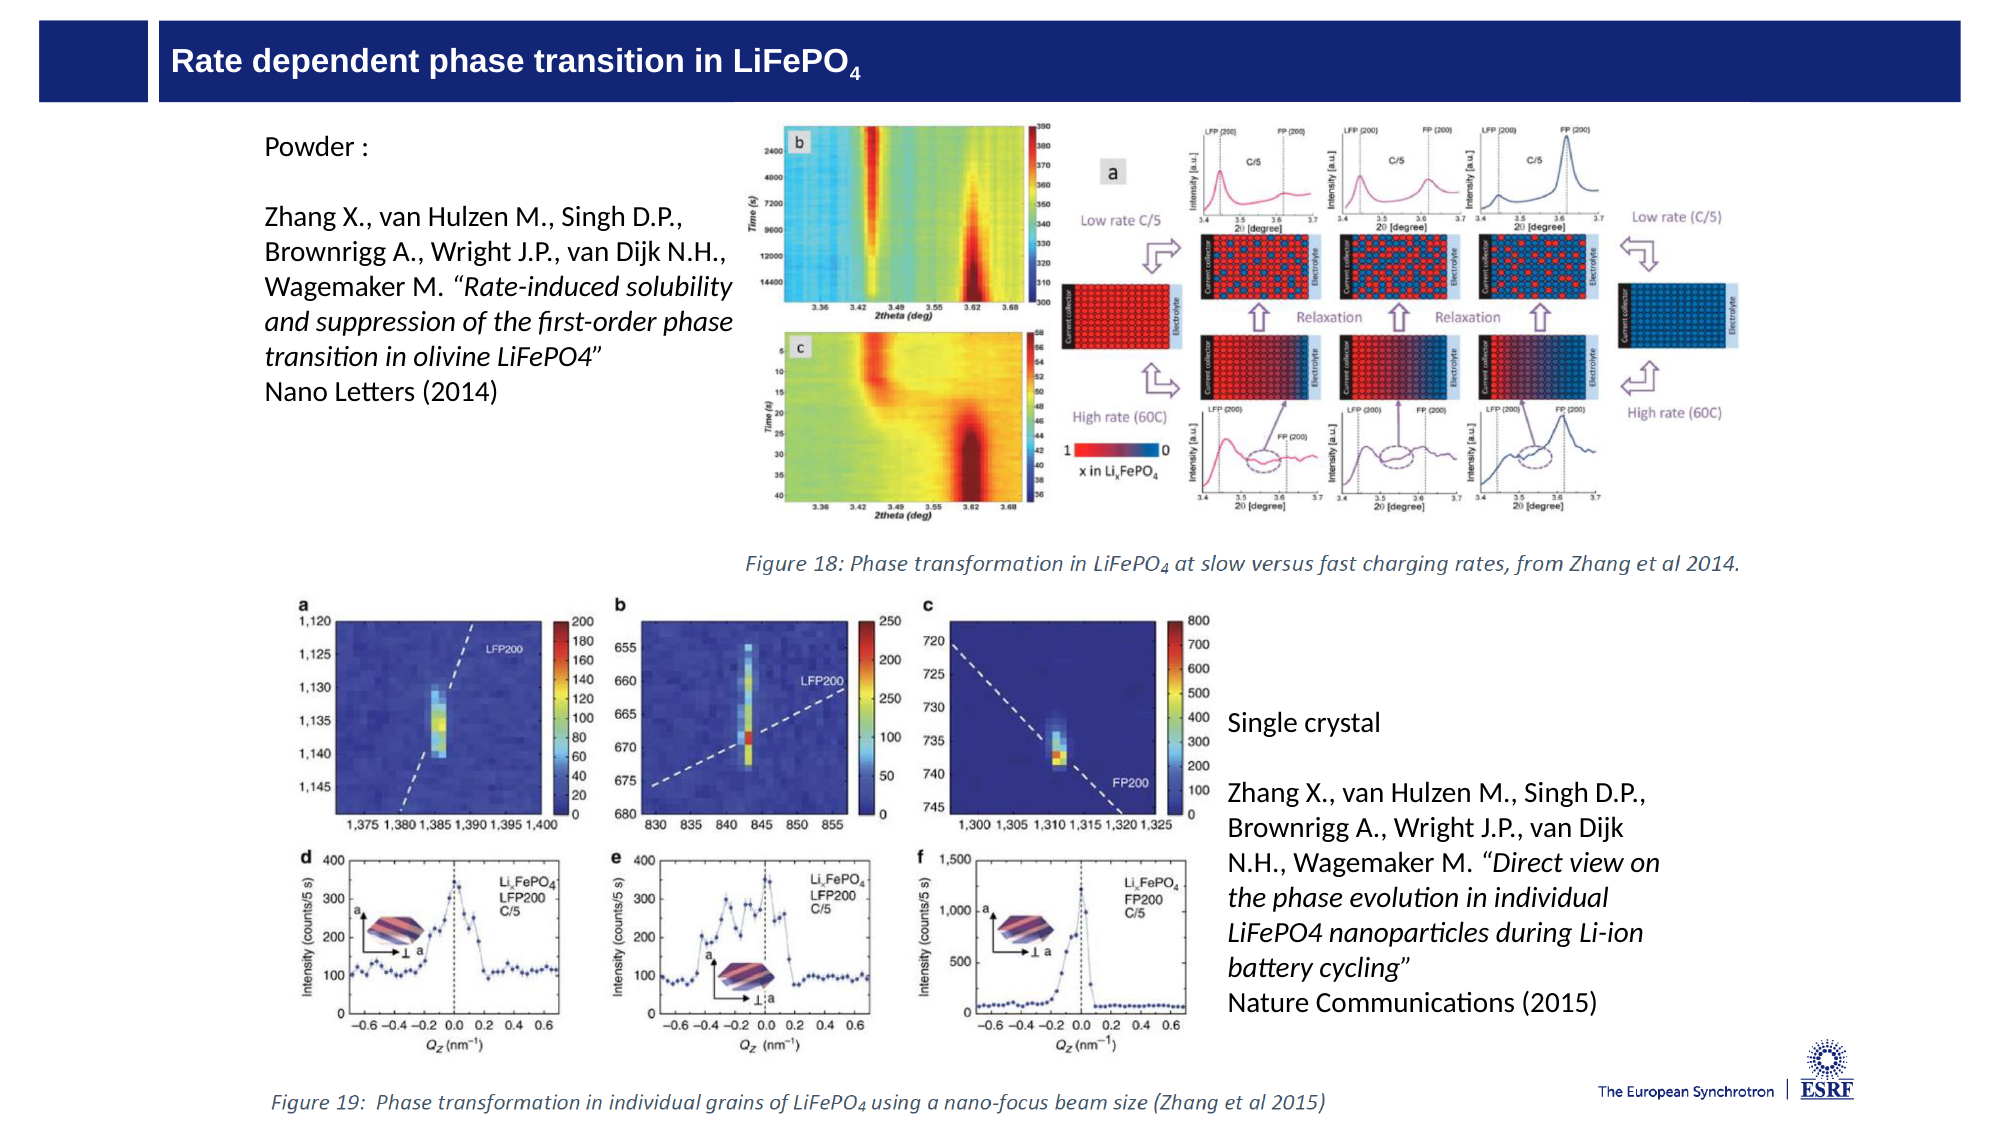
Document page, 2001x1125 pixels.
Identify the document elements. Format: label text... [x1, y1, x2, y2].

text_box Single crystal Zhang X., van Hulzen M., Singh D.P., Brownrigg A., Wright J.P., van Dijk N.H., Wagemaker M. “Direct view on the phase evolution in individual LiFePO4 nanoparticles during Li-ion battery cycling” Nature Communications (2015) [1337, 696, 1691, 1026]
picture [1566, 1018, 1892, 1125]
title Rate dependent phase transition in LiFePO4 [159, 20, 1961, 103]
picture [267, 594, 1331, 1118]
picture [733, 101, 1751, 583]
text_box Powder : Zhang X., van Hulzen M., Singh D.P., Brownrigg A., Wright J.P., van Dijk N.H., Wagemaker M. “Rate-induced solubility and suppression of the first-order phase transition in olivine LiFePO4” Nano Letters (2014) [249, 120, 728, 415]
